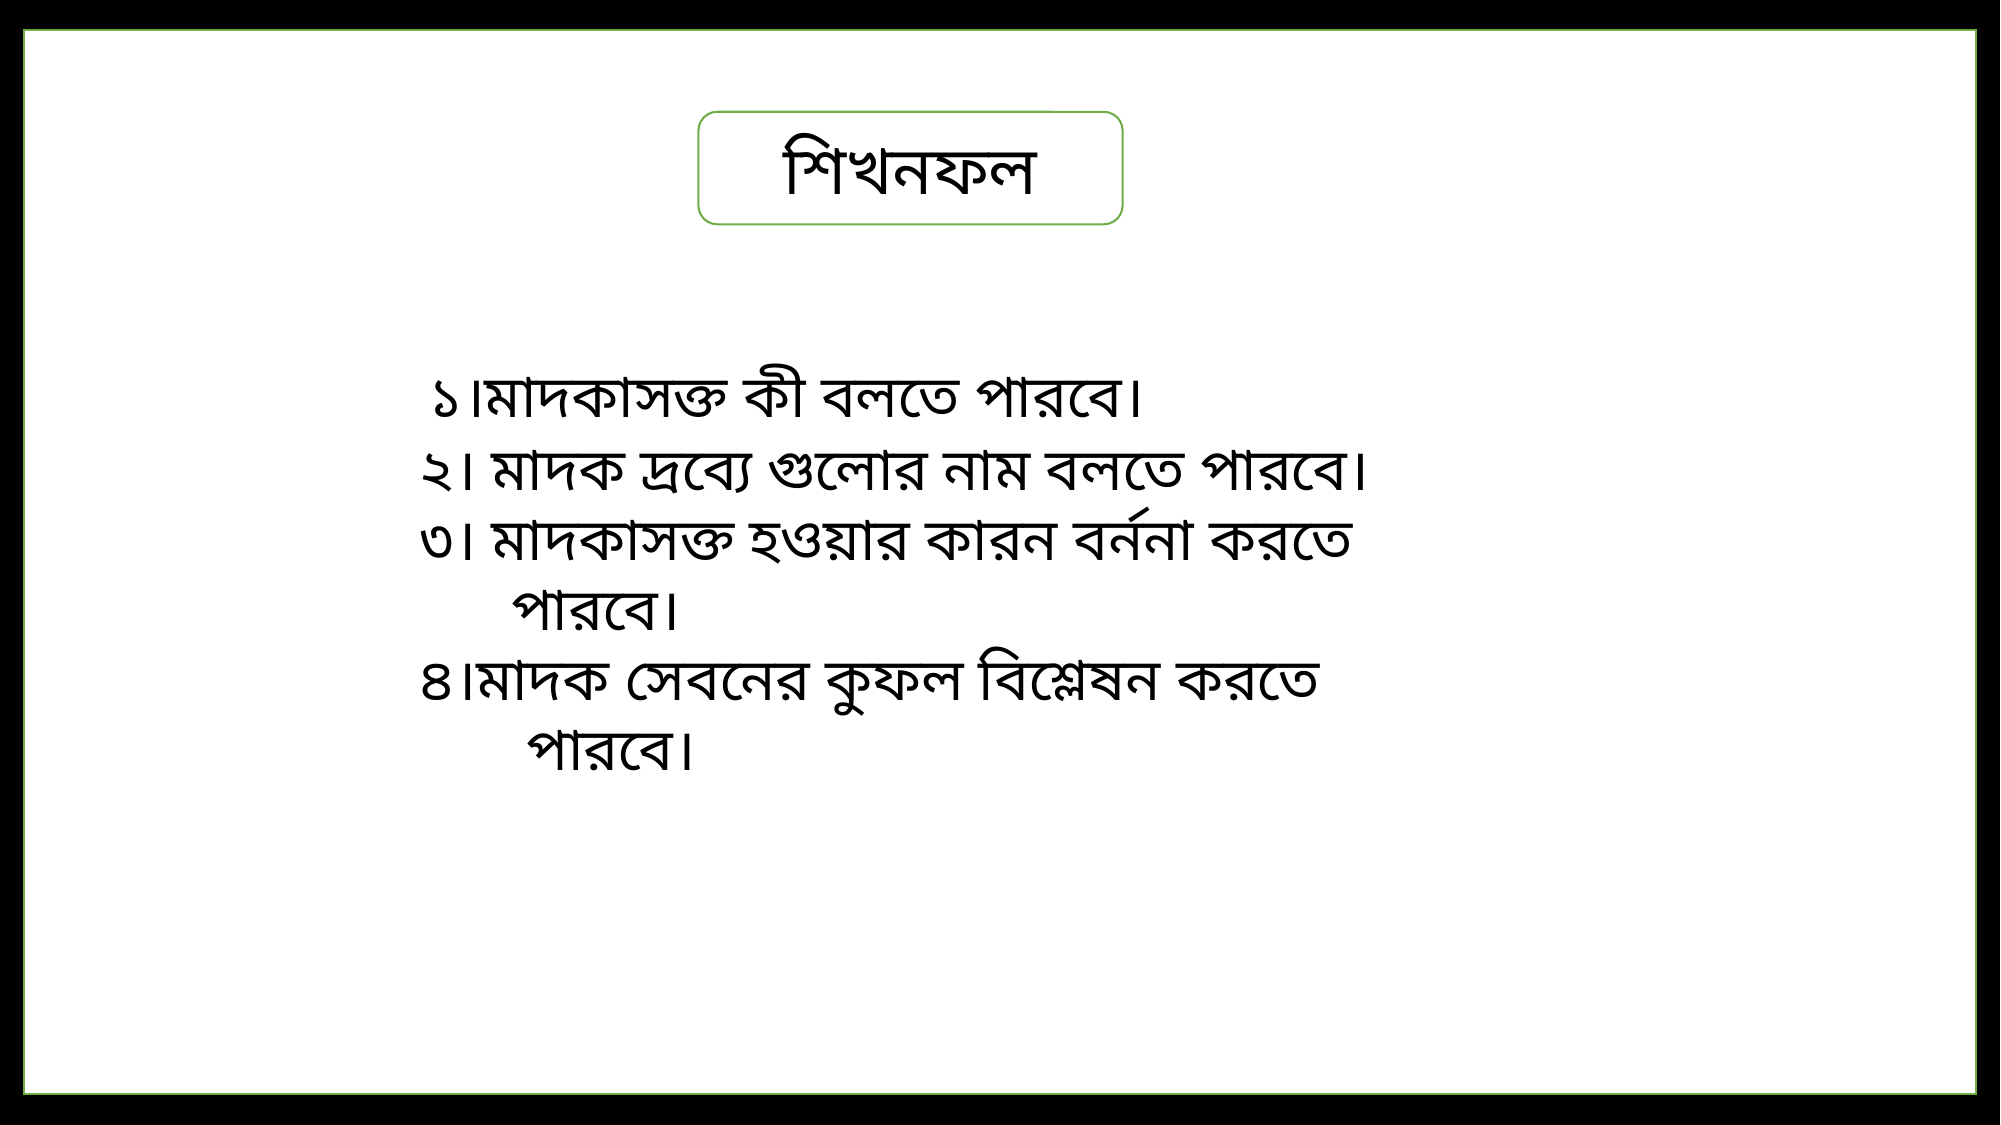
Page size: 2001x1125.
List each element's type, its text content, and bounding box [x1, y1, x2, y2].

text_box [0, 0, 2000, 1125]
text_box শিখনফল [697, 110, 1124, 226]
text_box ১।মাদকাসক্ত কী বলতে পারবে। ২। মাদক দ্রব্যে গুলোর নাম বলতে পারবে। ৩। মাদকাসক্ত হওয়ার কারন বর্ননা করতে পারবে। ৪।মাদক সেবনের কুফল বিশ্লেষন করতে পারবে। [23, 29, 1977, 1095]
